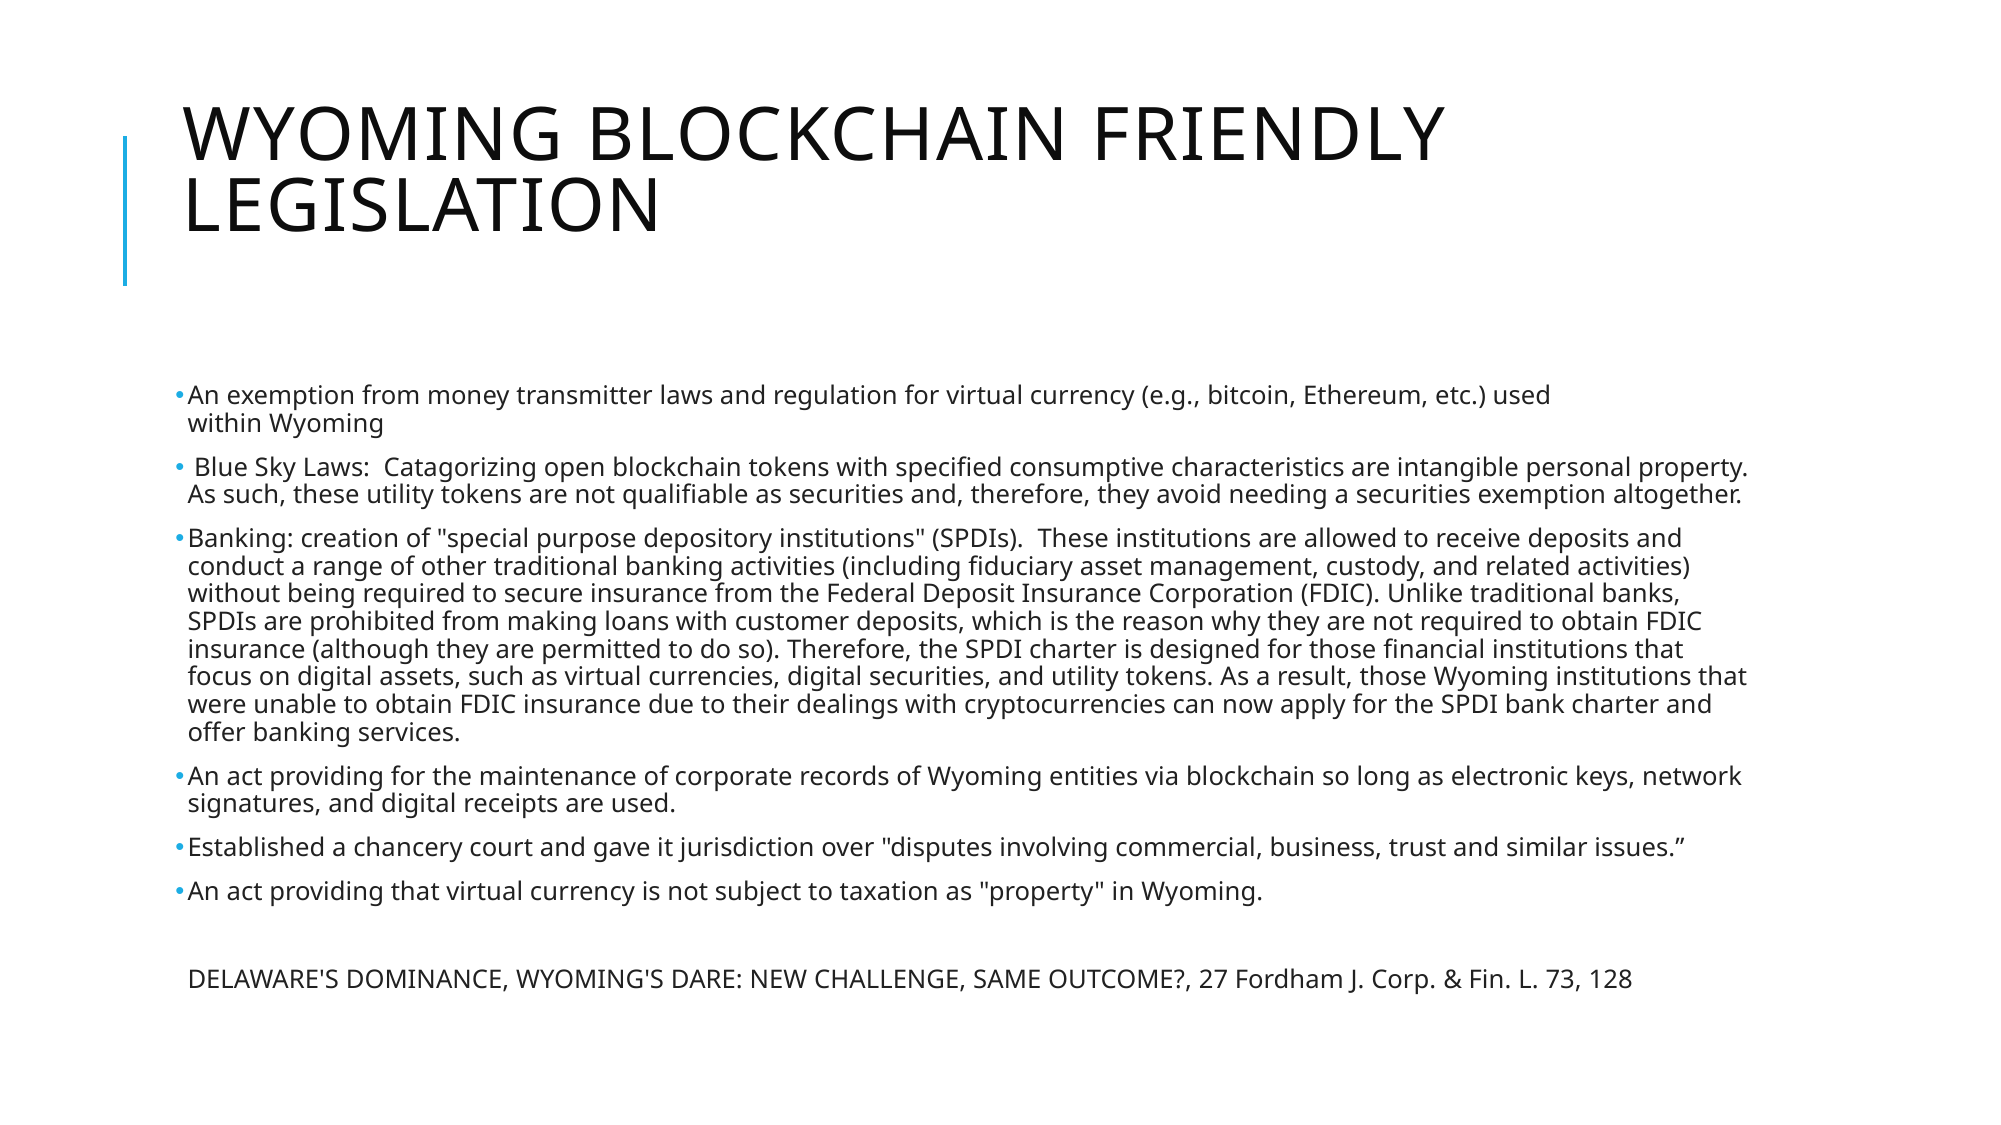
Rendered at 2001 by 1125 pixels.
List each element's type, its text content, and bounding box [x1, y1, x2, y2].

title WYOMING Blockchain FRIENDLY Legislation [168, 96, 1763, 342]
list An exemption from money transmitter laws and regulation for virtual currency (e.g., bitcoin, Ethereum, etc.) used within Wyoming Blue Sky Laws: Catagorizing open blockchain tokens with specified consumptive characteristics are intangible personal property. As such, these utility tokens are not qualifiable as securities and, therefore, they avoid needing a securities exemption altogether. Banking: creation of "special purpose depository institutions" (SPDIs). These institutions are allowed to receive deposits and conduct a range of other traditional banking activities (including fiduciary asset management, custody, and related activities) without being required to secure insurance from the Federal Deposit Insurance Corporation (FDIC). Unlike traditional banks, SPDIs are prohibited from making loans with customer deposits, which is the reason why they are not required to obtain FDIC insurance (although they are permitted to do so). Therefore, the SPDI charter is designed for those financial institutions that focus on digital assets, such as virtual currencies, digital securities, and utility tokens. As a result, those Wyoming institutions that were unable to obtain FDIC insurance due to their dealings with cryptocurrencies can now apply for the SPDI bank charter and offer banking services. An act providing for the maintenance of corporate records of Wyoming entities via blockchain so long as electronic keys, network signatures, and digital receipts are used. Established a chancery court and gave it jurisdiction over "disputes involving commercial, business, trust and similar issues.” An act providing that virtual currency is not subject to taxation as "property" in Wyoming. DELAWARE'S DOMINANCE, WYOMING'S DARE: NEW CHALLENGE, SAME OUTCOME?, 27 Fordham J. Corp. & Fin. L. 73, 128 [168, 375, 1763, 1035]
